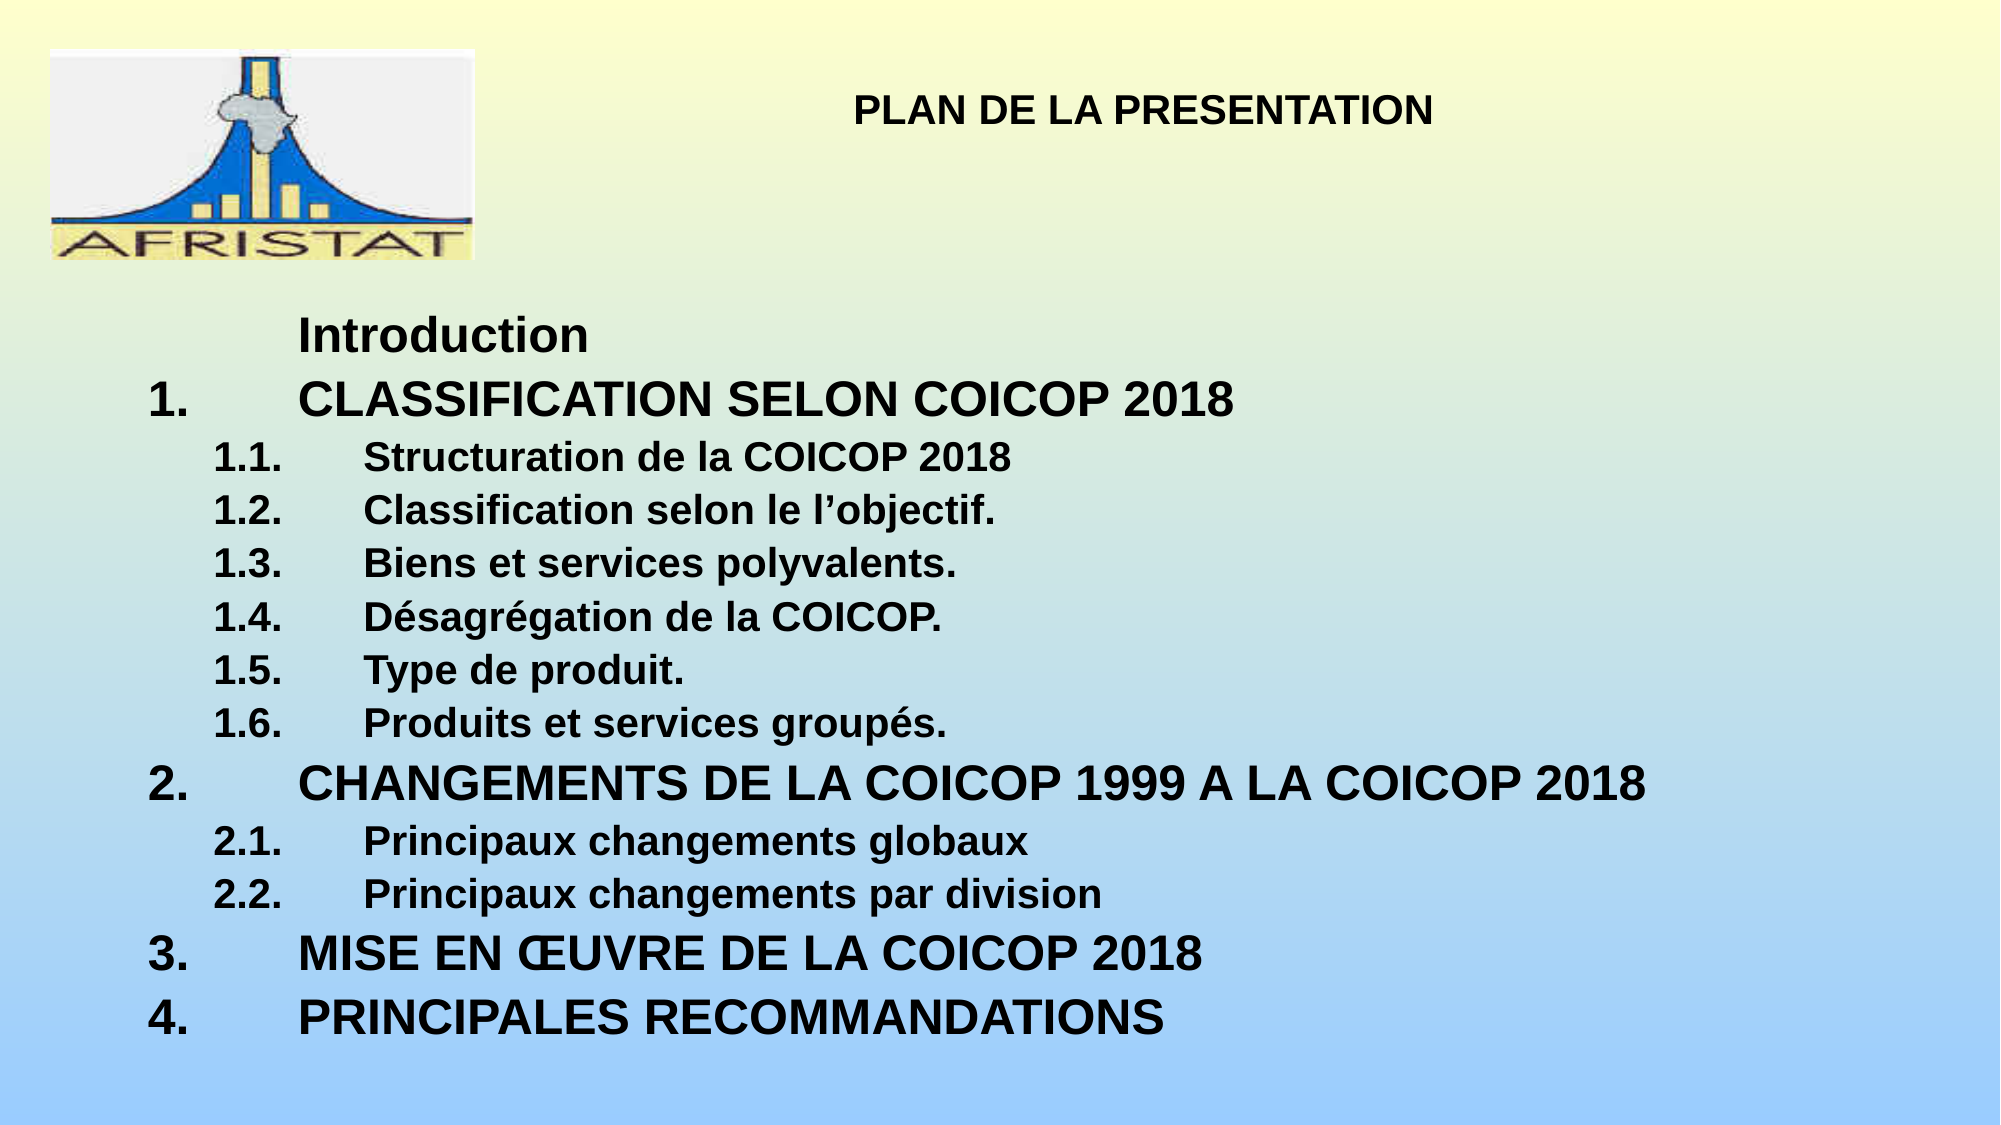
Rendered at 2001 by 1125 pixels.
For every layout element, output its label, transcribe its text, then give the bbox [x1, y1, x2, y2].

picture [50, 49, 475, 260]
list Introduction 1. CLASSIFICATION SELON COICOP 2018 1.1. Structuration de la COICOP 2018 1.2. Classification selon le l’objectif. 1.3. Biens et services polyvalents. 1.4. Désagrégation de la COICOP. 1.5. Type de produit. 1.6. Produits et services groupés. 2. CHANGEMENTS DE LA COICOP 1999 A LA COICOP 2018 2.1. Principaux changements globaux 2.2. Principaux changements par division 3. MISE EN ŒUVRE DE LA COICOP 2018 4. PRINCIPALES RECOMMANDATIONS [132, 301, 1929, 1080]
title PLAN DE LA PRESENTATION [612, 75, 1675, 263]
